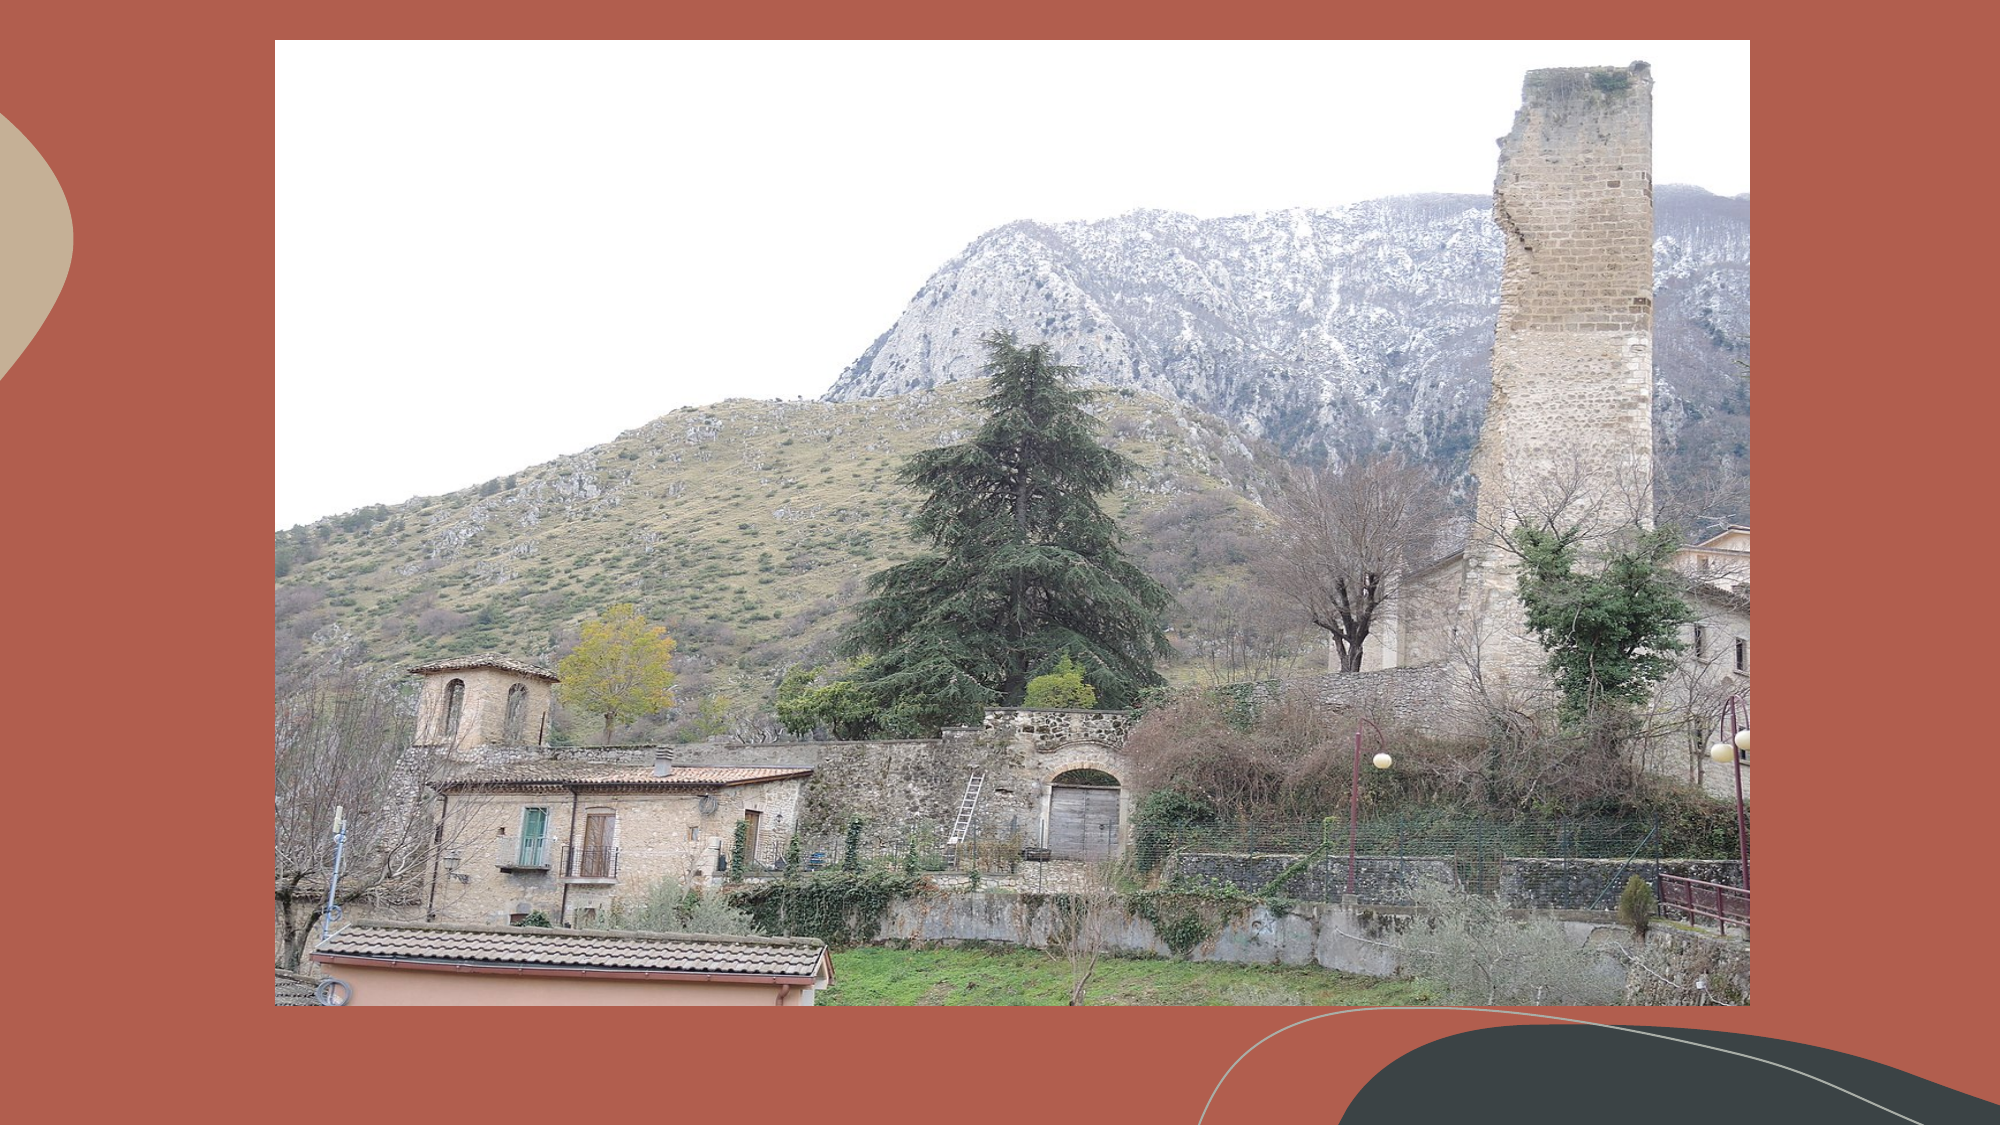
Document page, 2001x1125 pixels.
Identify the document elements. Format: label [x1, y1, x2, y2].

picture [274, 39, 1751, 1006]
